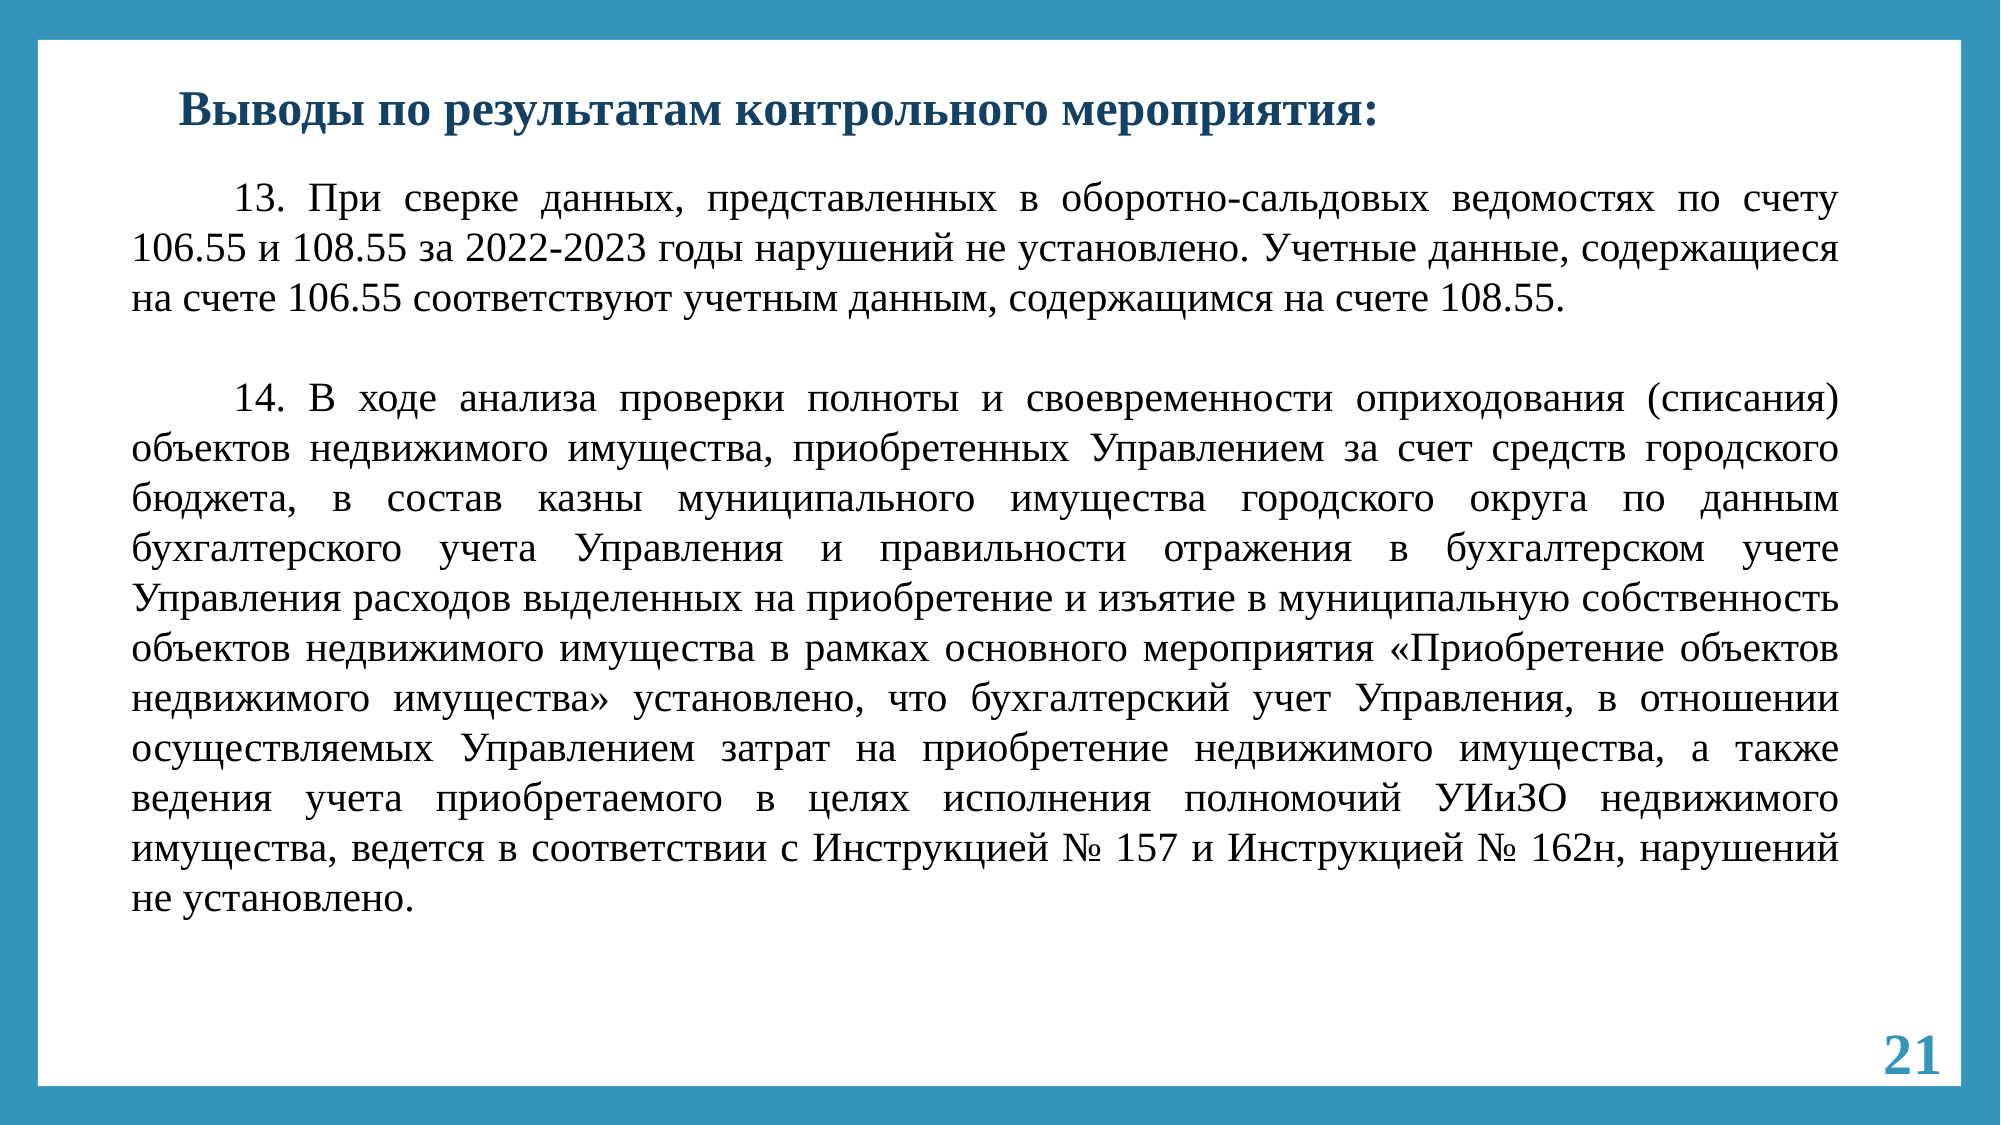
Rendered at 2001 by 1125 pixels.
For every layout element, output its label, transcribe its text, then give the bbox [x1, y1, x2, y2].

text_box [108, 104, 1904, 1041]
title Выводы по результатам контрольного мероприятия: [163, 72, 1940, 145]
slide_number 21 [1530, 1020, 1958, 1081]
text_box 13. При сверке данных, представленных в оборотно-сальдовых ведомостях по счету 106.55 и 108.55 за 2022-2023 годы нарушений не установлено. Учетные данные, содержащиеся на счете 106.55 соответствуют учетным данным, содержащимся на счете 108.55. 14. В ходе анализа проверки полноты и своевременности оприходования (списания) объектов недвижимого имущества, приобретенных Управлением за счет средств городского бюджета, в состав казны муниципального имущества городского округа по данным бухгалтерского учета Управления и правильности отражения в бухгалтерском учете Управления расходов выделенных на приобретение и изъятие в муниципальную собственность объектов недвижимого имущества в рамках основного мероприятия «Приобретение объектов недвижимого имущества» установлено, что бухгалтерский учет Управления, в отношении осуществляемых Управлением затрат на приобретение недвижимого имущества, а также ведения учета приобретаемого в целях исполнения полномочий УИиЗО недвижимого имущества, ведется в соответствии с Инструкцией № 157 и Инструкцией № 162н, нарушений не установлено. [116, 161, 1855, 927]
